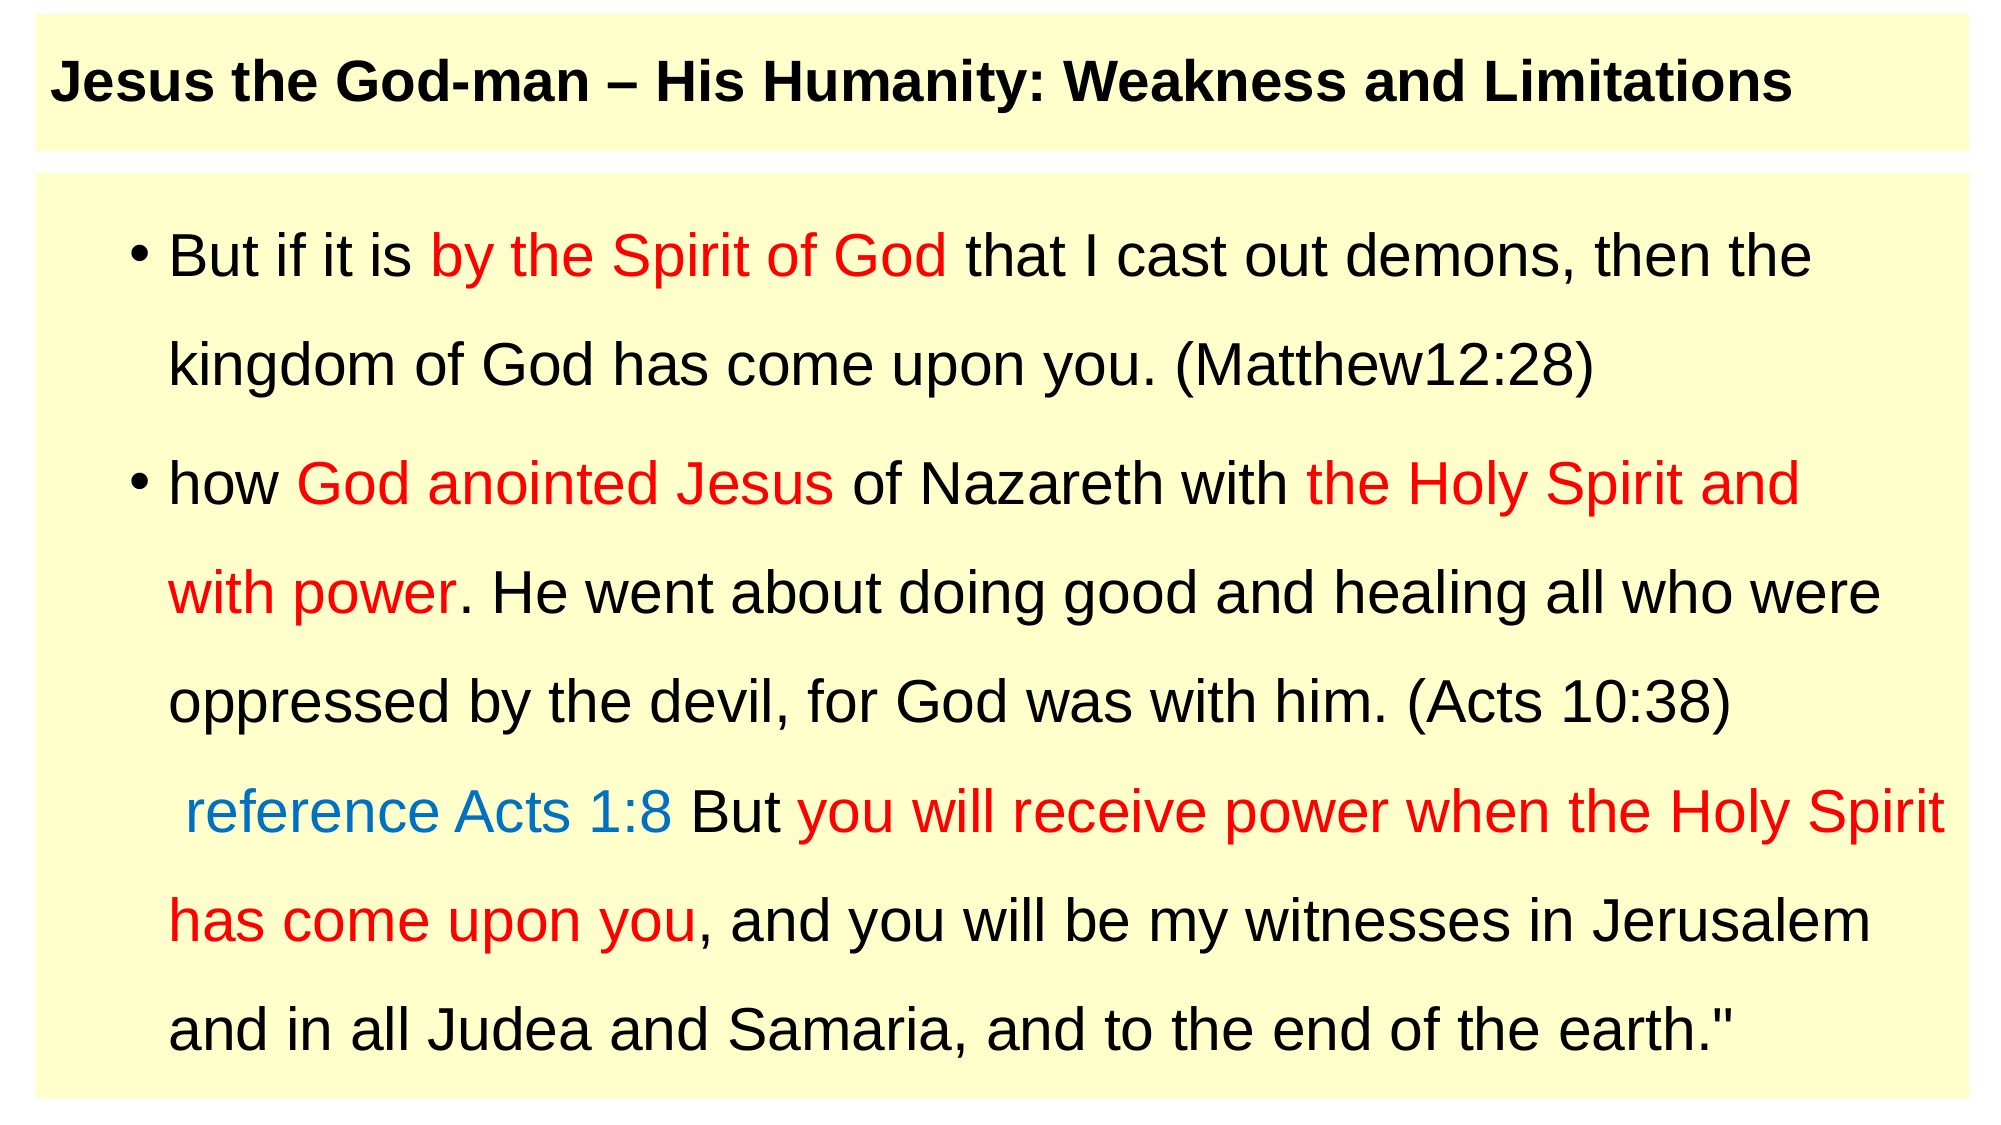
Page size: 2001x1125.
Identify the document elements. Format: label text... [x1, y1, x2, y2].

title Jesus the God-man – His Humanity: Weakness and Limitations [35, 13, 1970, 152]
list But if it is by the Spirit of God that I cast out demons, then the kingdom of God has come upon you. (Matthew12:28) how God anointed Jesus of Nazareth with the Holy Spirit and with power. He went about doing good and healing all who were oppressed by the devil, for God was with him. (Acts 10:38) reference Acts 1:8 But you will receive power when the Holy Spirit has come upon you, and you will be my witnesses in Jerusalem and in all Judea and Samaria, and to the end of the earth." [35, 172, 1970, 1099]
